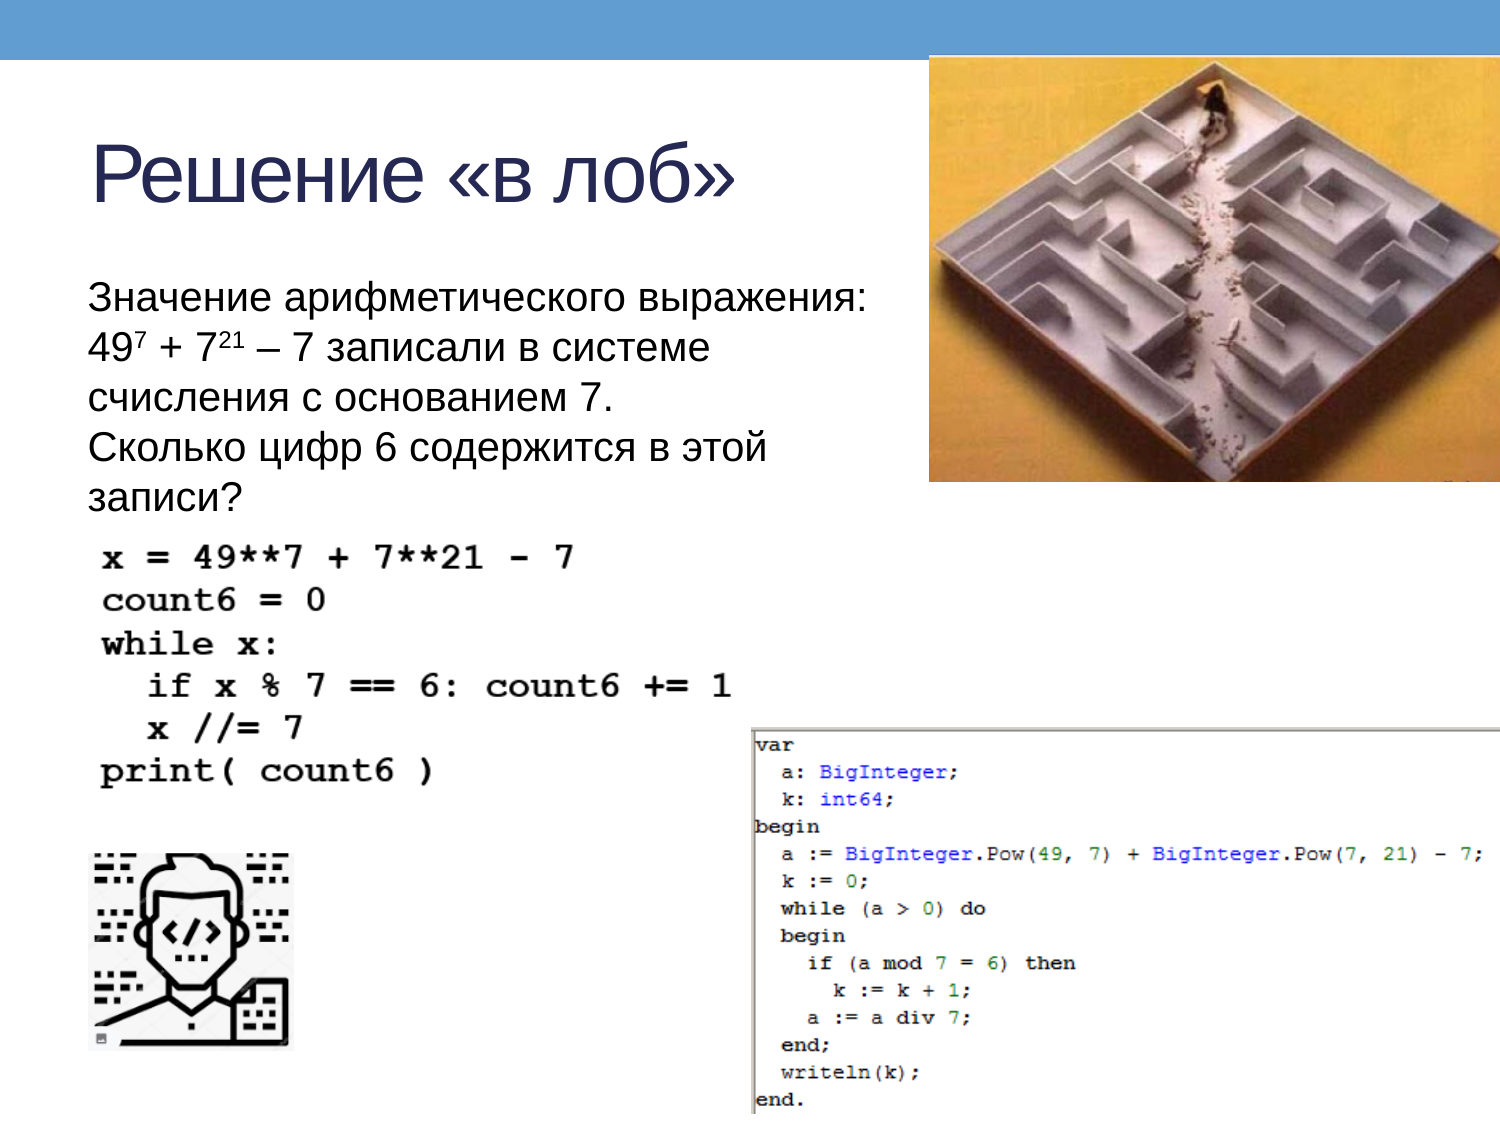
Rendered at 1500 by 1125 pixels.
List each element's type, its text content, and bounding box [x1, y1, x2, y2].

title Решение «в лоб» [75, 87, 926, 250]
text_box Значение арифметического выражения: 497 + 721 – 7 записали в системе счисления с основанием 7. Сколько цифр 6 содержится в этой записи? [72, 262, 916, 527]
picture [751, 727, 1500, 1114]
picture [85, 527, 748, 798]
picture [88, 851, 294, 1051]
picture [928, 54, 1500, 482]
